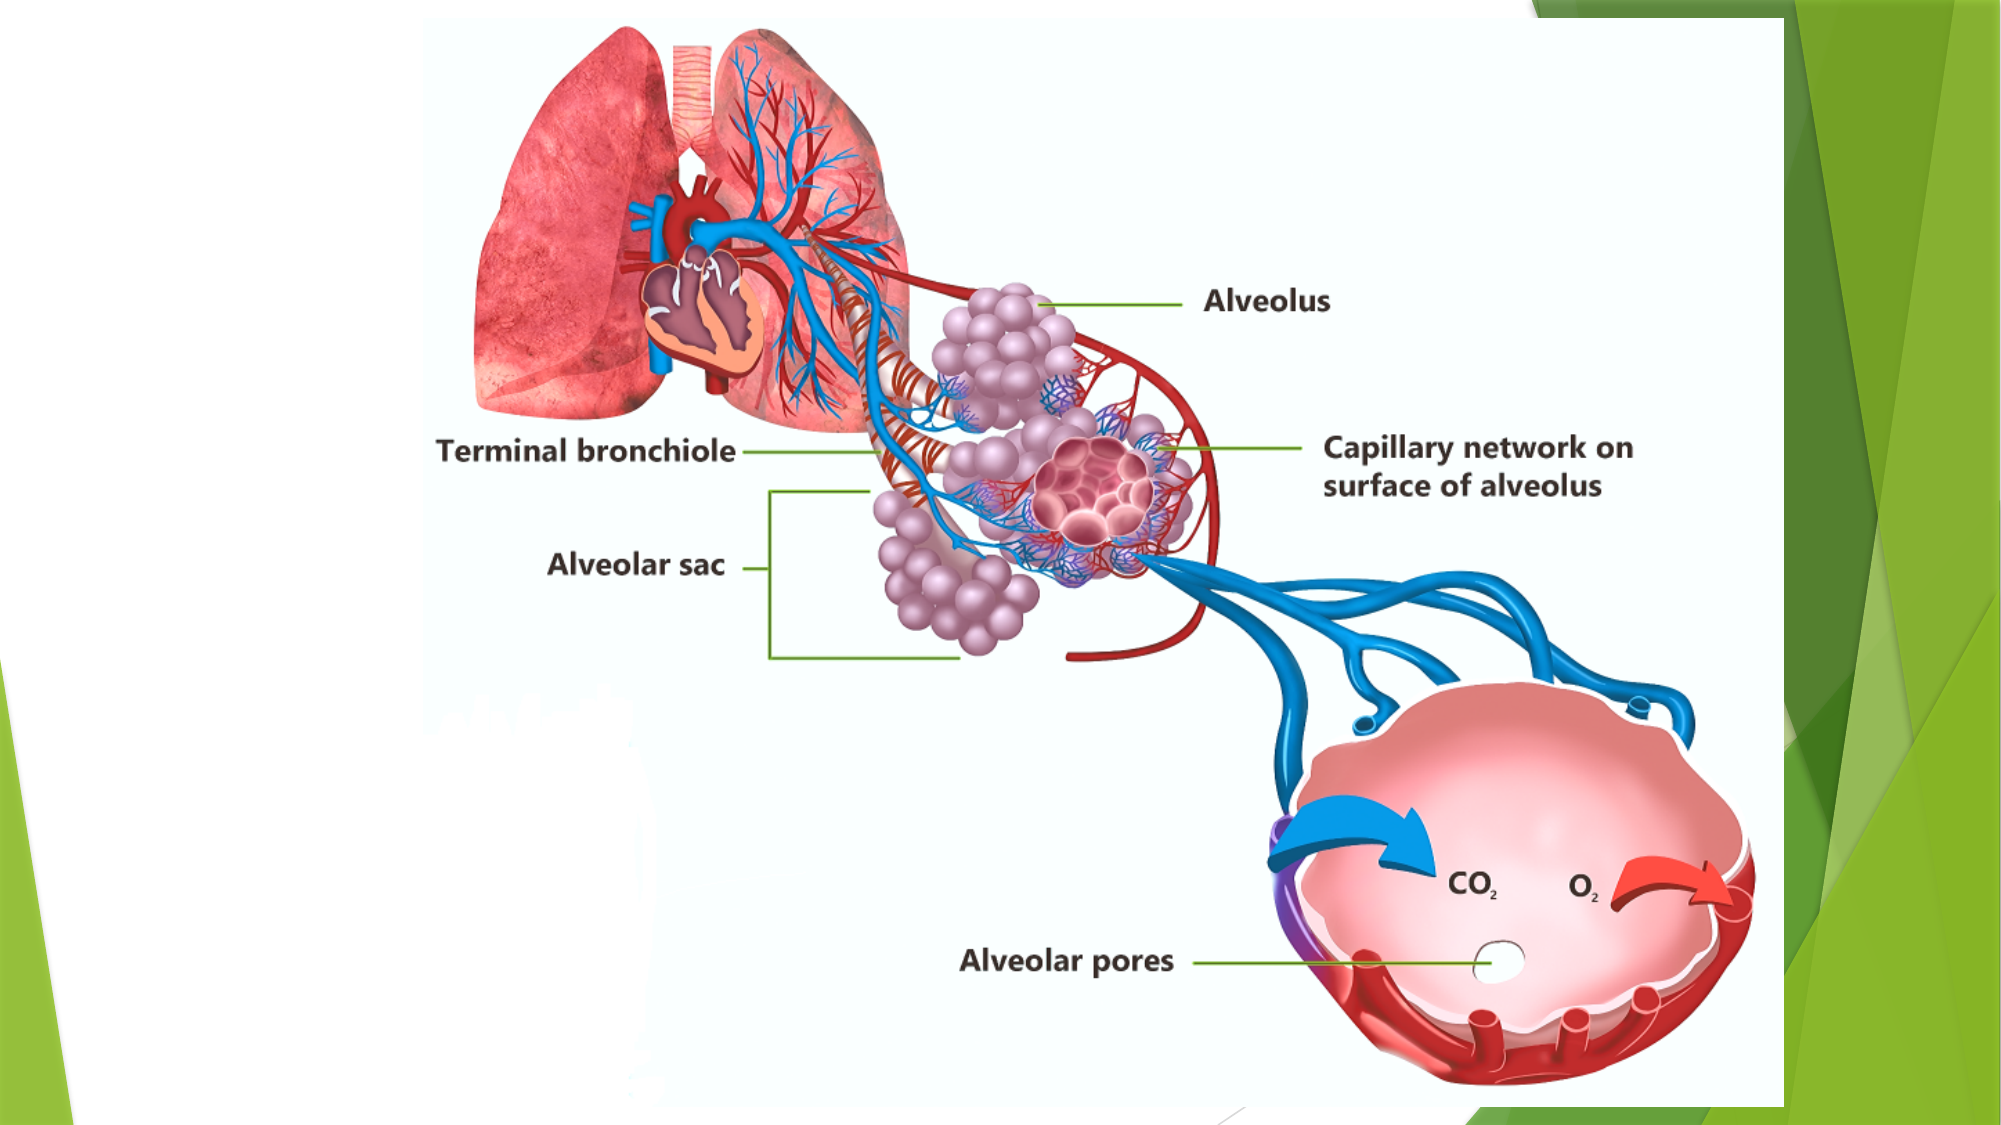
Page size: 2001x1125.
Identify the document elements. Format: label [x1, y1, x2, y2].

picture [423, 18, 1784, 1107]
